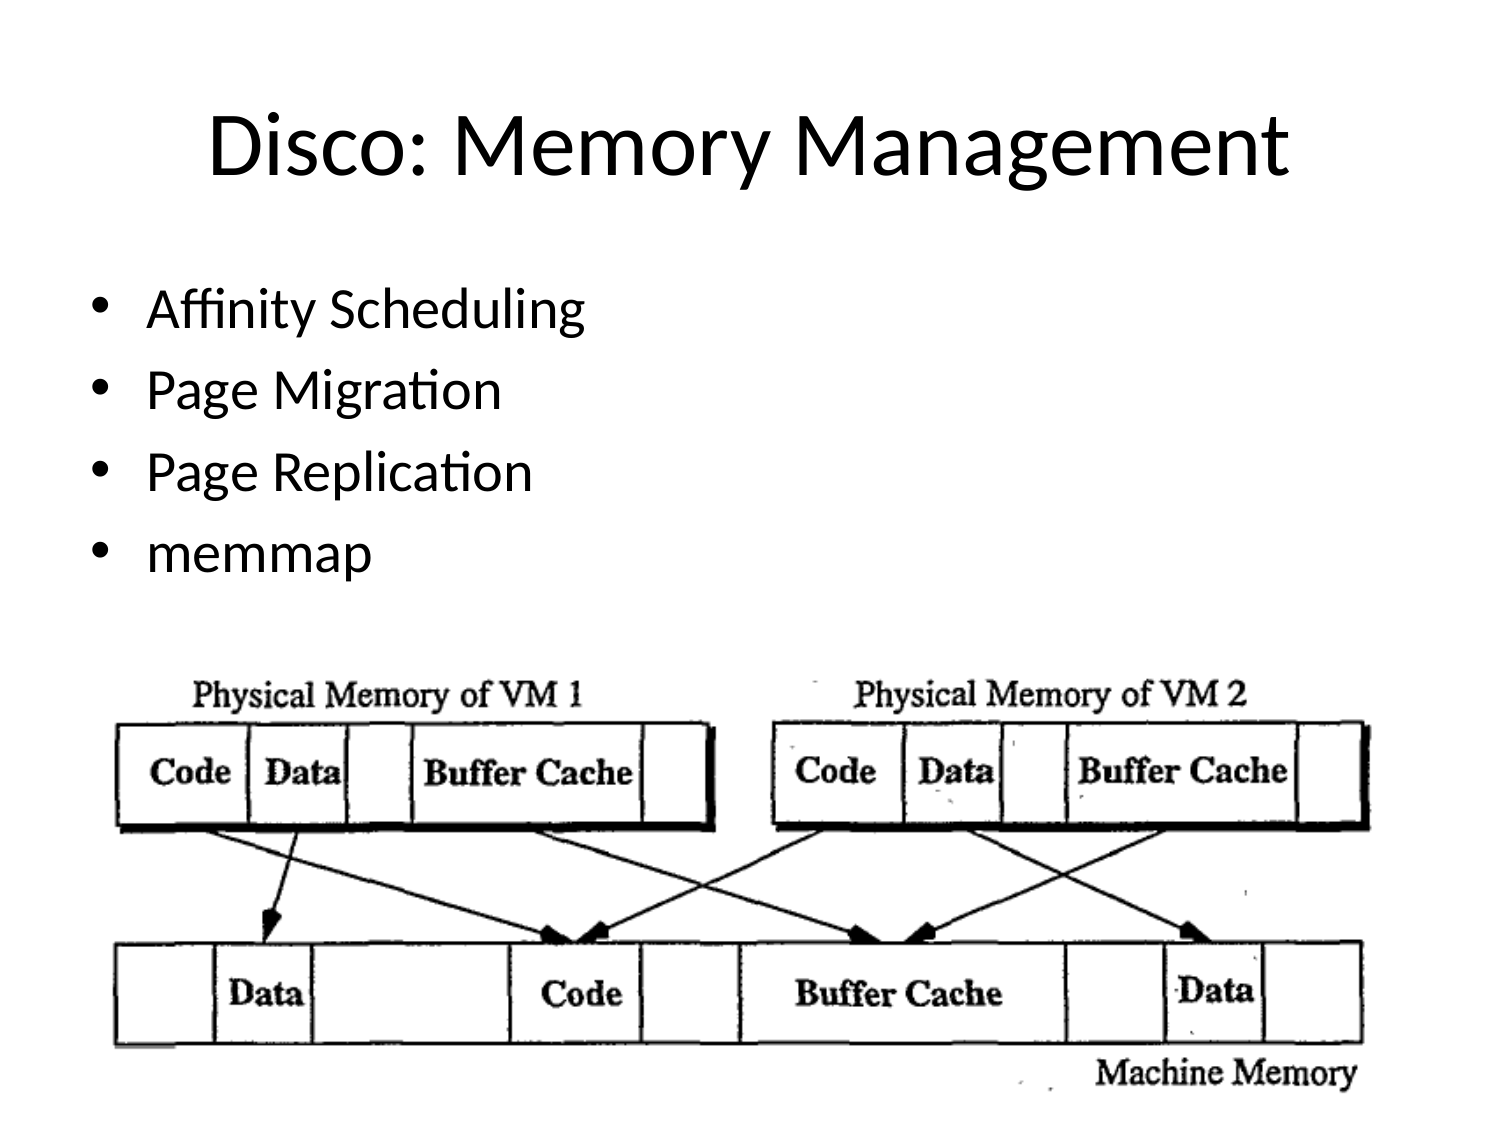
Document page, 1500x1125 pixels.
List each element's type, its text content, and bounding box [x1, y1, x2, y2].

title Disco: Memory Management [75, 45, 1425, 233]
picture [94, 667, 1407, 1102]
list Affinity Scheduling Page Migration Page Replication memmap [75, 262, 1425, 1005]
